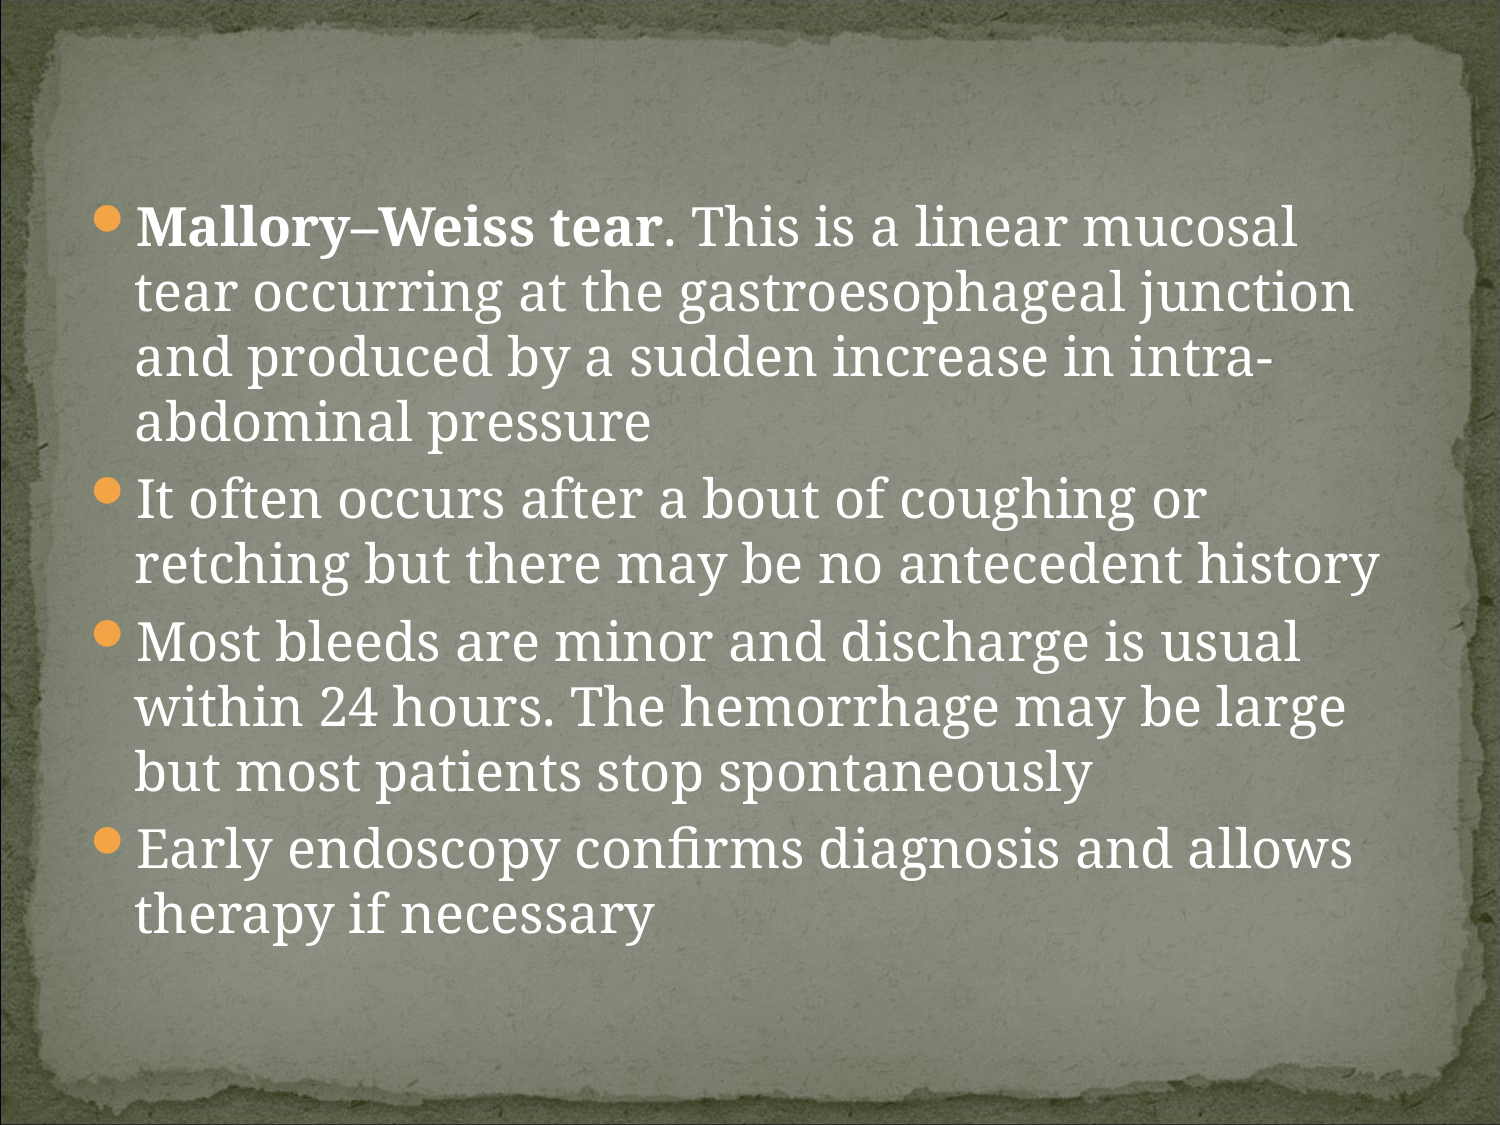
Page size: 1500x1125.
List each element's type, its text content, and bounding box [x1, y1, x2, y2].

list Mallory–Weiss tear. This is a linear mucosal tear occurring at the gastroesophageal junction and produced by a sudden increase in intra-abdominal pressure It often occurs after a bout of coughing or retching but there may be no antecedent history Most bleeds are minor and discharge is usual within 24 hours. The hemorrhage may be large but most patients stop spontaneously Early endoscopy confirms diagnosis and allows therapy if necessary [75, 184, 1425, 1000]
picture [0, 0, 1500, 1125]
